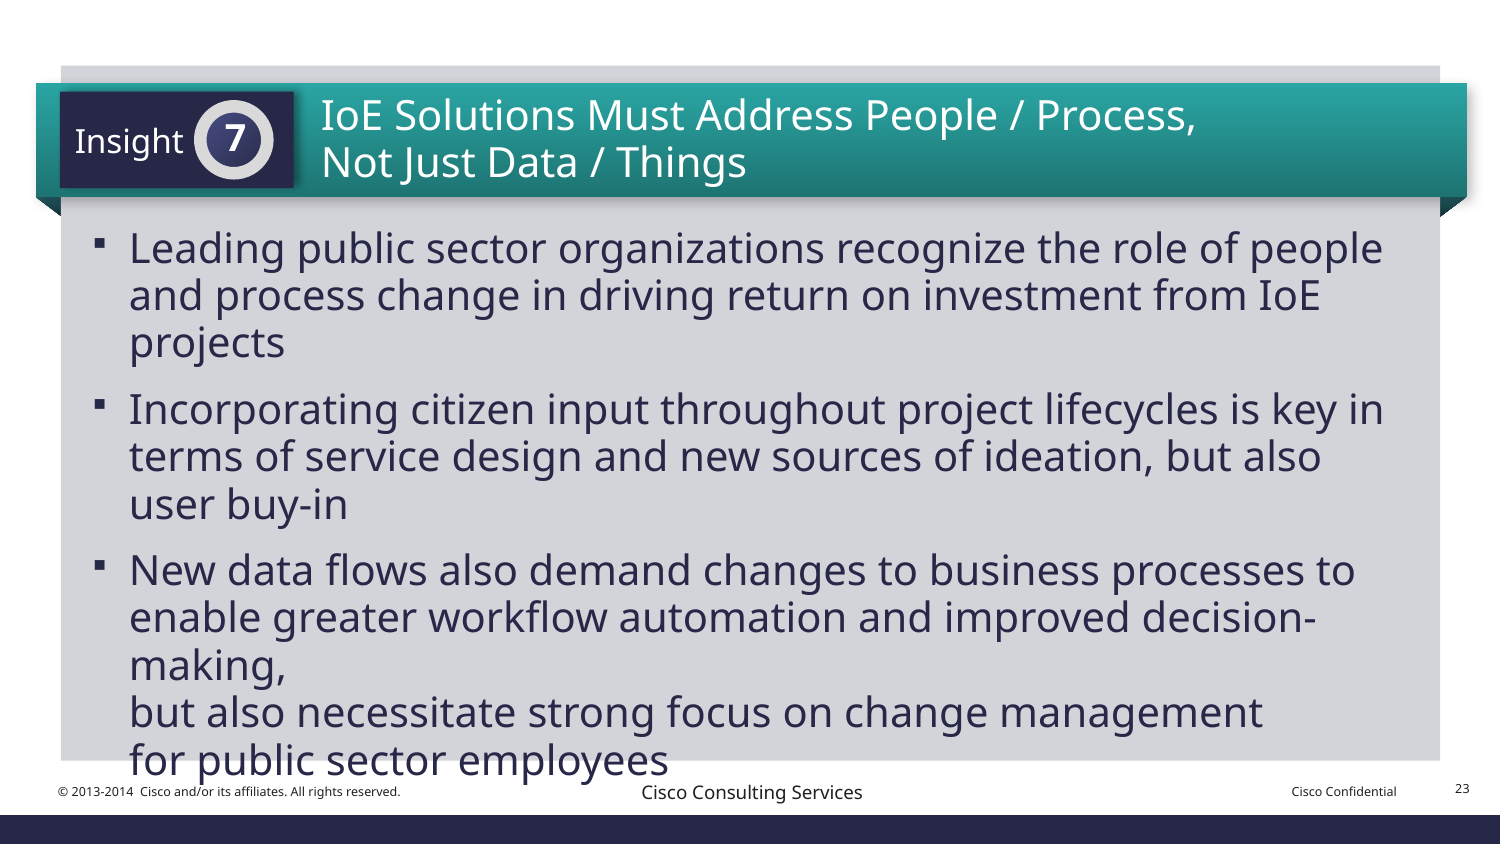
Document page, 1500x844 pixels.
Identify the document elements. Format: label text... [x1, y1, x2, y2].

list Leading public sector organizations recognize the role of people and process change in driving return on investment from IoE projects Incorporating citizen input throughout project lifecycles is key in terms of service design and new sources of ideation, but also user buy-in New data flows also demand changes to business processes to enable greater workflow automation and improved decision-making, but also necessitate strong focus on change management for public sector employees [67, 769, 1412, 788]
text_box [35, 65, 1468, 761]
